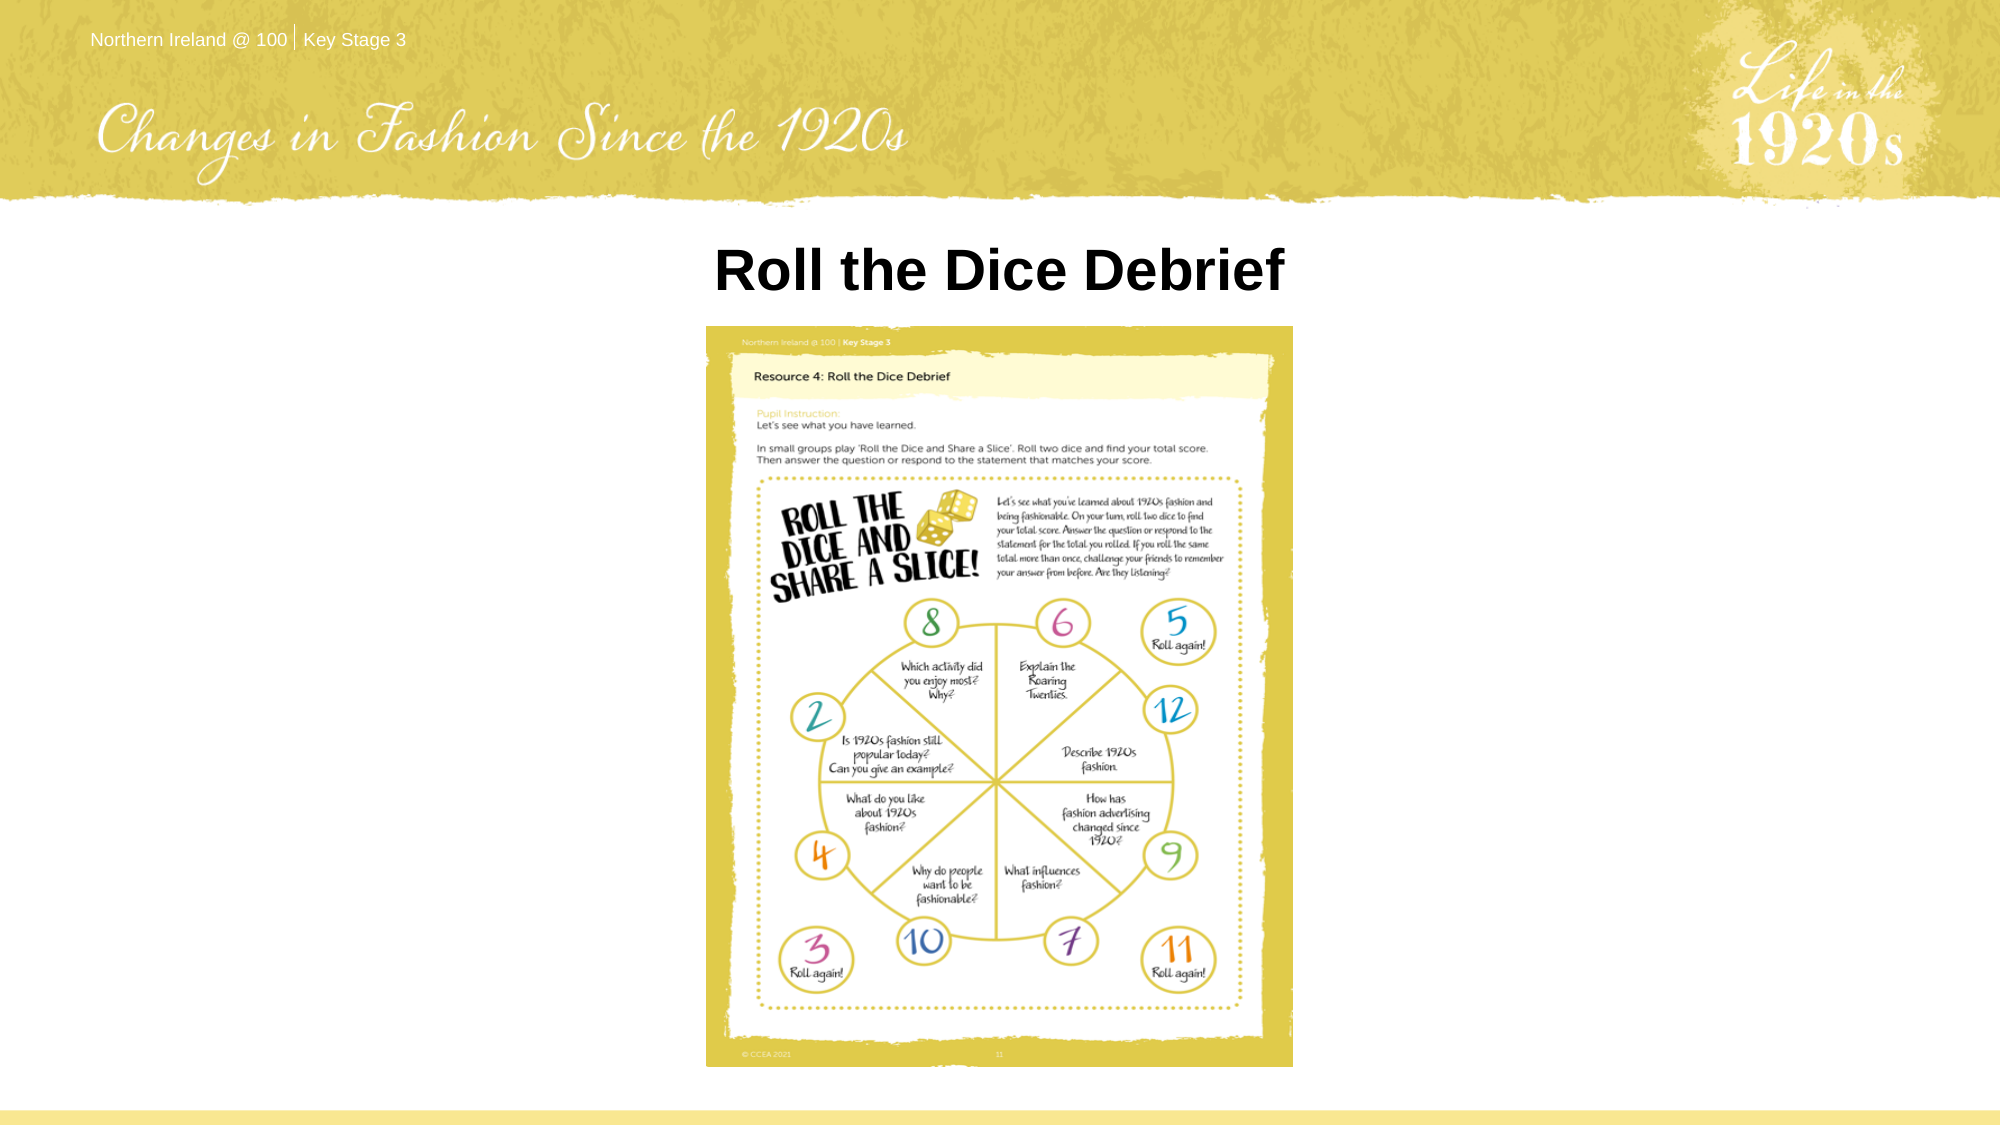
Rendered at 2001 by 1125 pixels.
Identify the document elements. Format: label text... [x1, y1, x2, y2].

picture [706, 326, 1293, 1067]
text_box [65, 248, 1850, 942]
text_box Roll the Dice Debrief [583, 224, 1417, 310]
picture [0, 0, 2000, 212]
